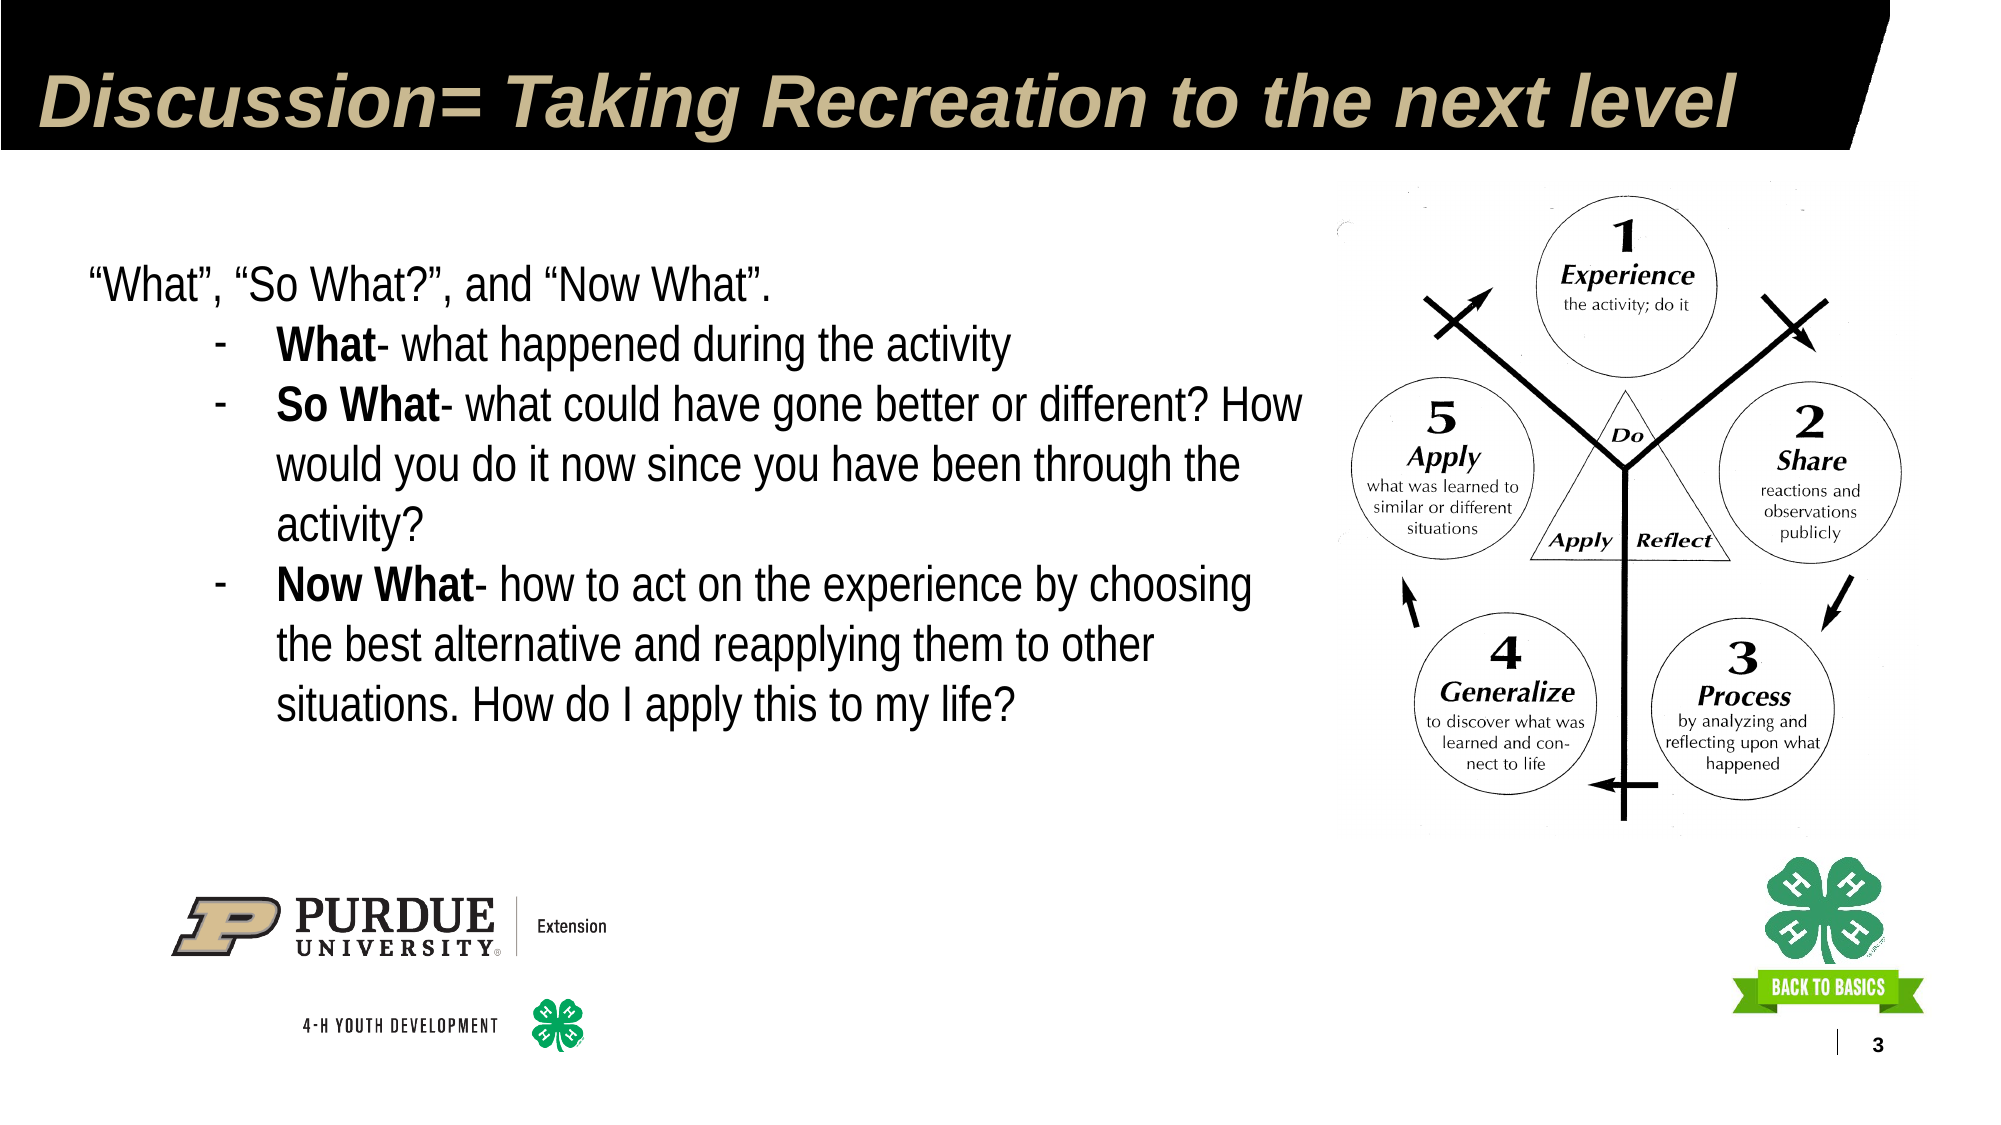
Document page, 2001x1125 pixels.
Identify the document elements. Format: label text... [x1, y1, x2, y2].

list “What”, “So What?”, and “Now What”. What- what happened during the activity So What- what could have gone better or different? How would you do it now since you have been through the activity? Now What- how to act on the experience by choosing the best alternative and reapplying them to other situations. How do I apply this to my life? [88, 250, 1313, 821]
title Discussion= Taking Recreation to the next level [36, 60, 1822, 253]
slide_number 3 [1838, 1013, 1919, 1074]
picture [171, 894, 647, 1052]
picture [1336, 180, 1919, 839]
picture [1, 0, 1890, 150]
picture [1722, 857, 1934, 1018]
